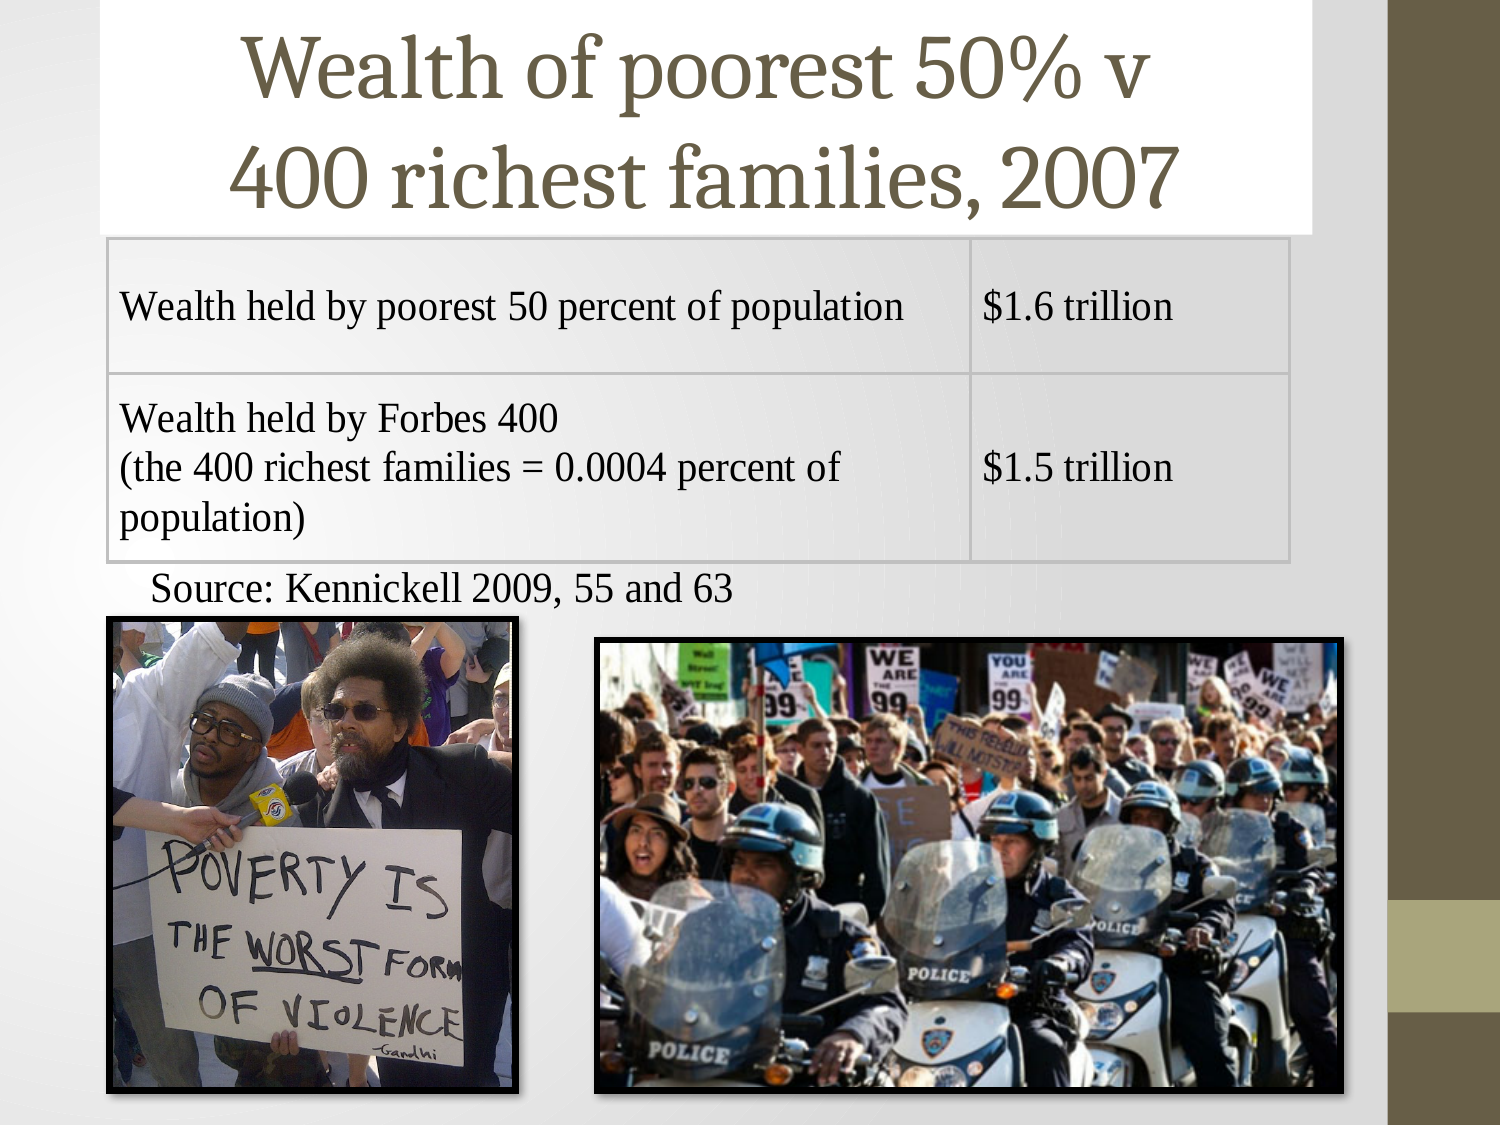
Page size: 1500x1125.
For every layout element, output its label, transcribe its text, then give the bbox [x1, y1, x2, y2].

text_box Wealth of poorest 50% v 400 richest families, 2007 [99, 0, 1313, 132]
picture [599, 642, 1338, 1088]
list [0, 136, 1500, 613]
picture [111, 621, 513, 1088]
